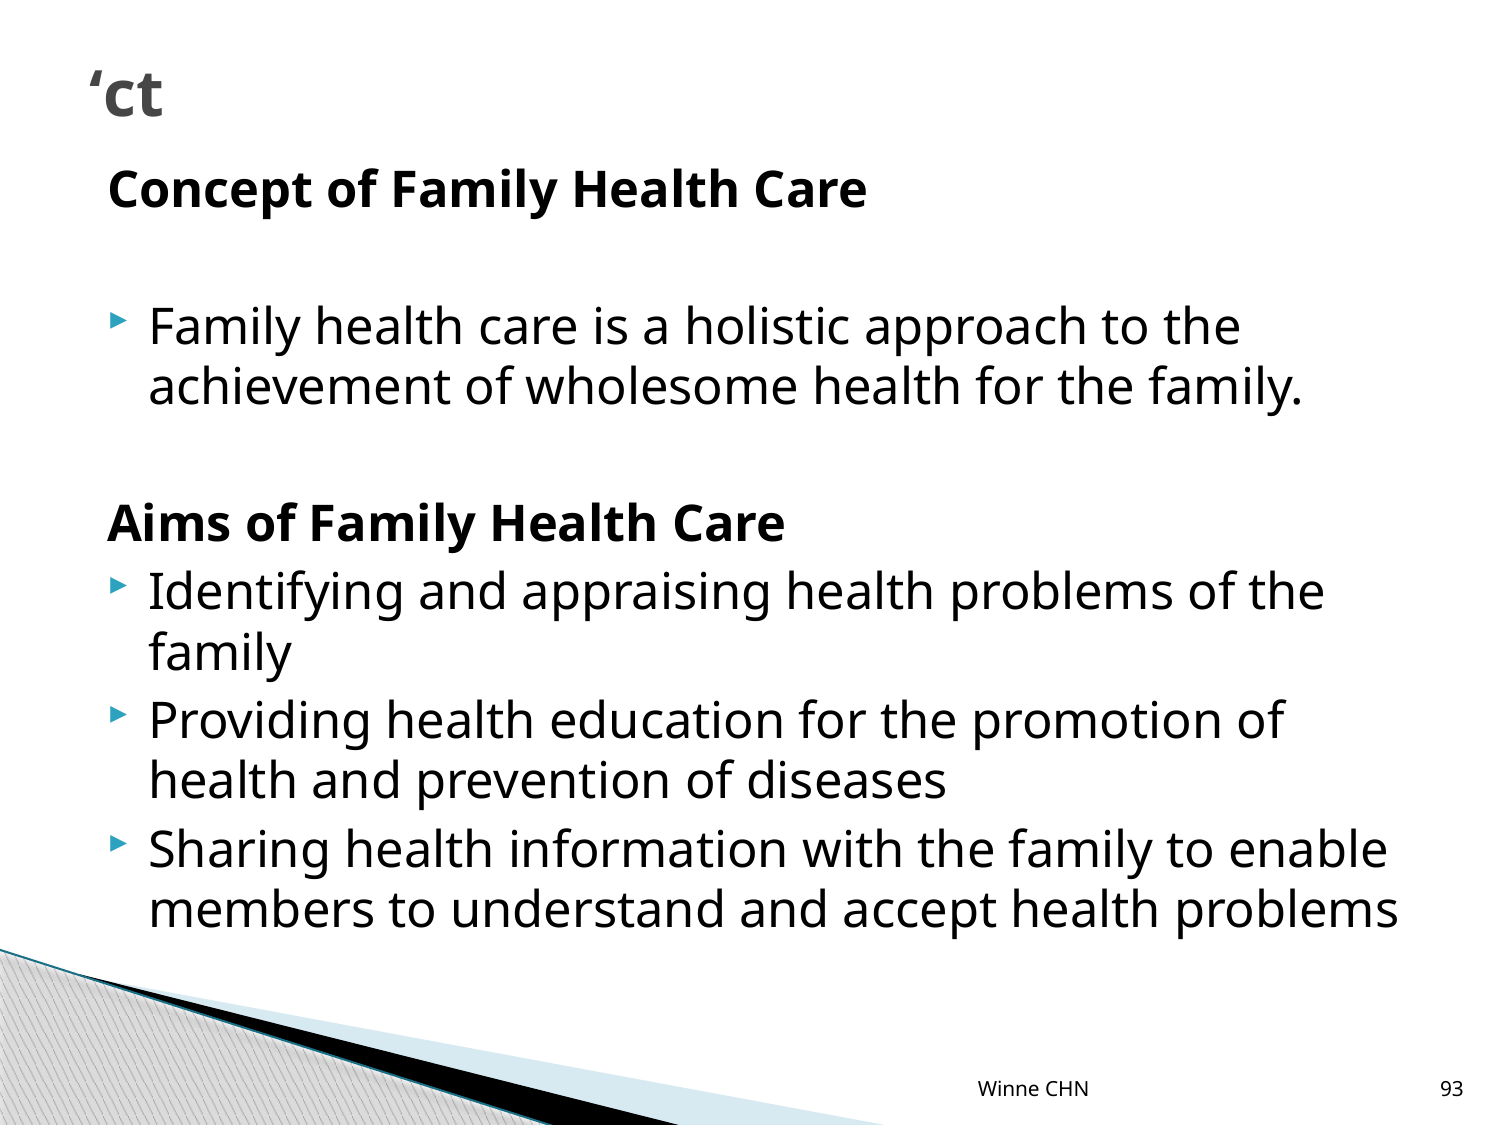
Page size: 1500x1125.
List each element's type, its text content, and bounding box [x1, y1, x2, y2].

title ‘ct [75, 45, 1425, 138]
list Concept of Family Health Care Family health care is a holistic approach to the achievement of wholesome health for the family. Aims of Family Health Care Identifying and appraising health problems of the family Providing health education for the promotion of health and prevention of diseases Sharing health information with the family to enable members to understand and accept health problems [75, 149, 1425, 986]
slide_number 93 [1418, 1051, 1479, 1112]
footer Winne CHN [718, 1051, 1105, 1112]
